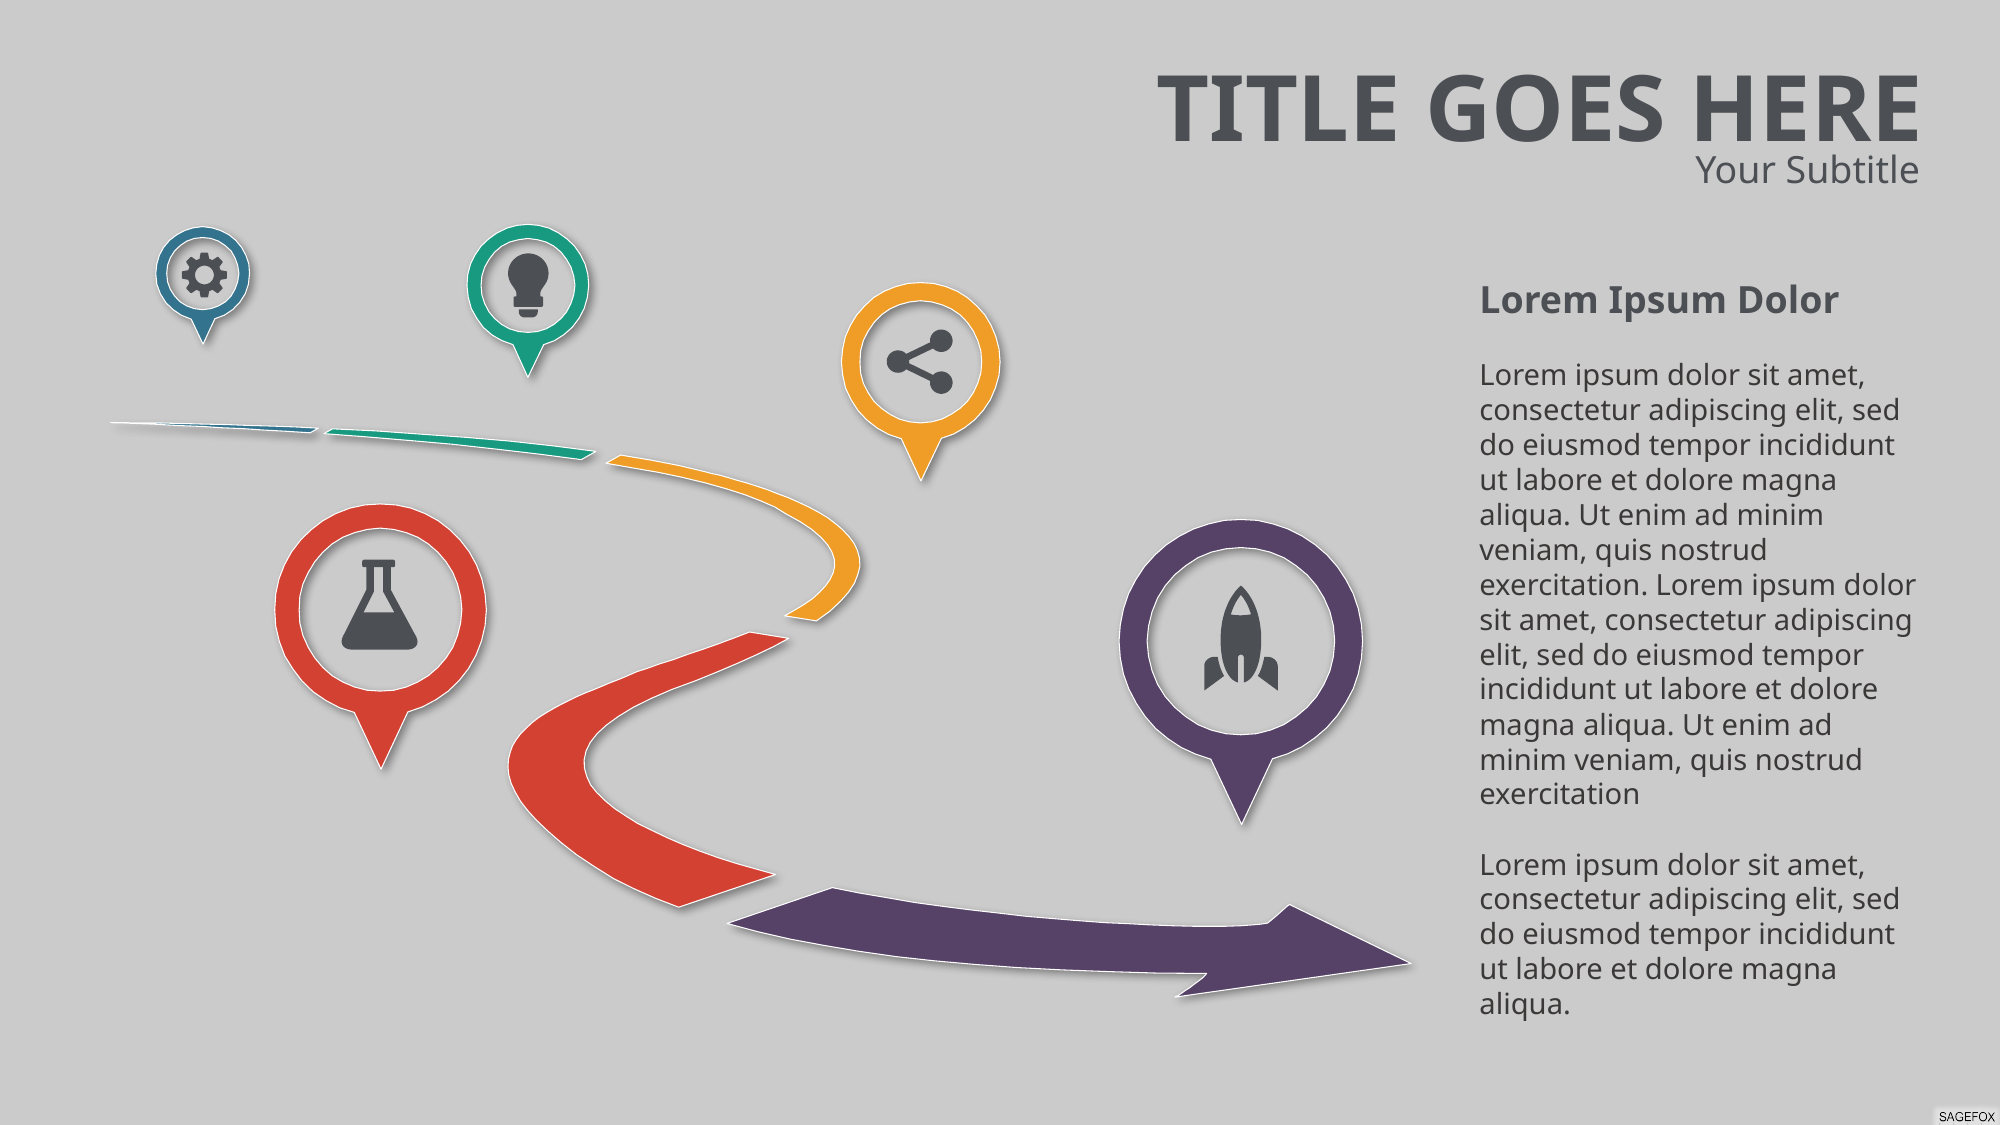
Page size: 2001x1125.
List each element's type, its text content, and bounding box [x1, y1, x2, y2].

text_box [1035, 42, 1939, 199]
text_box [110, 422, 319, 433]
text_box [466, 224, 589, 378]
text_box [606, 455, 860, 621]
text_box [181, 252, 227, 298]
text_box Lorem Ipsum Dolor Lorem ipsum dolor sit amet, consectetur adipiscing elit, sed do eiusmod tempor incididunt ut labore et dolore magna aliqua. Ut enim ad minim veniam, quis nostrud exercitation. Lorem ipsum dolor sit amet, consectetur adipiscing elit, sed do eiusmod tempor incididunt ut labore et dolore magna aliqua. Ut enim ad minim veniam, quis nostrud exercitation Lorem ipsum dolor sit amet, consectetur adipiscing elit, sed do eiusmod tempor incididunt ut labore et dolore magna aliqua. [1464, 268, 1940, 1028]
text_box [727, 887, 1412, 998]
text_box [886, 329, 953, 394]
text_box [841, 282, 1001, 481]
text_box [155, 226, 250, 345]
text_box [325, 428, 596, 460]
text_box [274, 503, 487, 770]
text_box [341, 559, 418, 650]
text_box [1119, 519, 1363, 825]
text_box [508, 253, 549, 318]
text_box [1204, 585, 1278, 691]
text_box [507, 632, 789, 908]
picture [1936, 1111, 1997, 1125]
